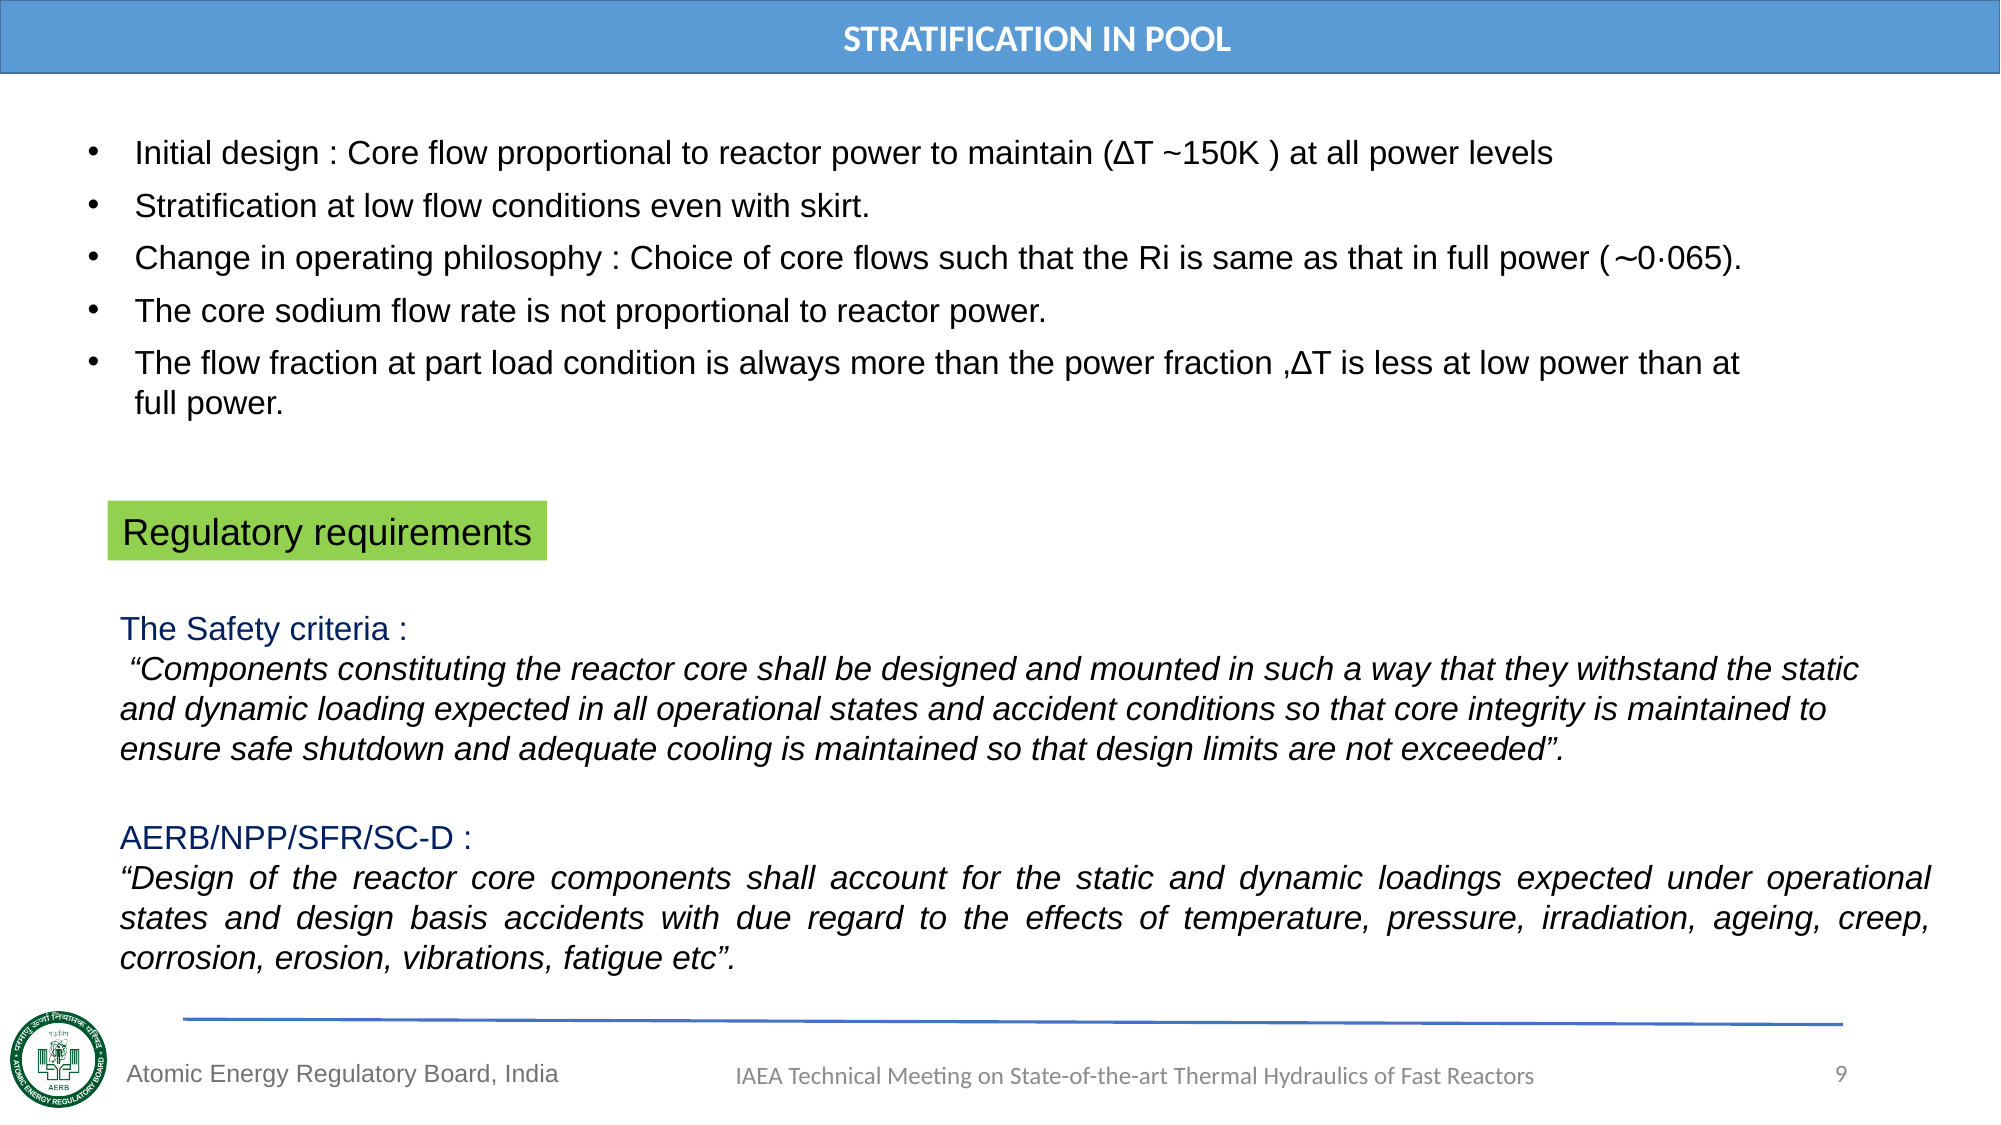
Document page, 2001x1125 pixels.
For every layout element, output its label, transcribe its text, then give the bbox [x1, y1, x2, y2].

text_box The Safety criteria : “Components constituting the reactor core shall be designed and mounted in such a way that they withstand the static and dynamic loading expected in all operational states and accident conditions so that core integrity is maintained to ensure safe shutdown and adequate cooling is maintained so that design limits are not exceeded”. [105, 599, 1892, 775]
text_box Initial design : Core flow proportional to reactor power to maintain (∆T ~150K ) at all power levels Stratification at low flow conditions even with skirt. Change in operating philosophy : Choice of core flows such that the Ri is same as that in full power (∼0·065). The core sodium flow rate is not proportional to reactor power. The flow fraction at part load condition is always more than the power fraction ,∆T is less at low power than at full power. [72, 124, 1767, 429]
text_box Regulatory requirements [107, 500, 547, 561]
footer IAEA Technical Meeting on State-of-the-art Thermal Hydraulics of Fast Reactors [667, 1044, 1611, 1105]
text_box AERB/NPP/SFR/SC-D : “Design of the reactor core components shall account for the static and dynamic loadings expected under operational states and design basis accidents with due regard to the effects of temperature, pressure, irradiation, ageing, creep, corrosion, erosion, vibrations, fatigue etc”. [105, 808, 1949, 984]
slide_number 9 [1412, 1042, 1863, 1103]
picture [10, 1011, 107, 1108]
text_box Stratification in pool [0, 0, 2000, 74]
